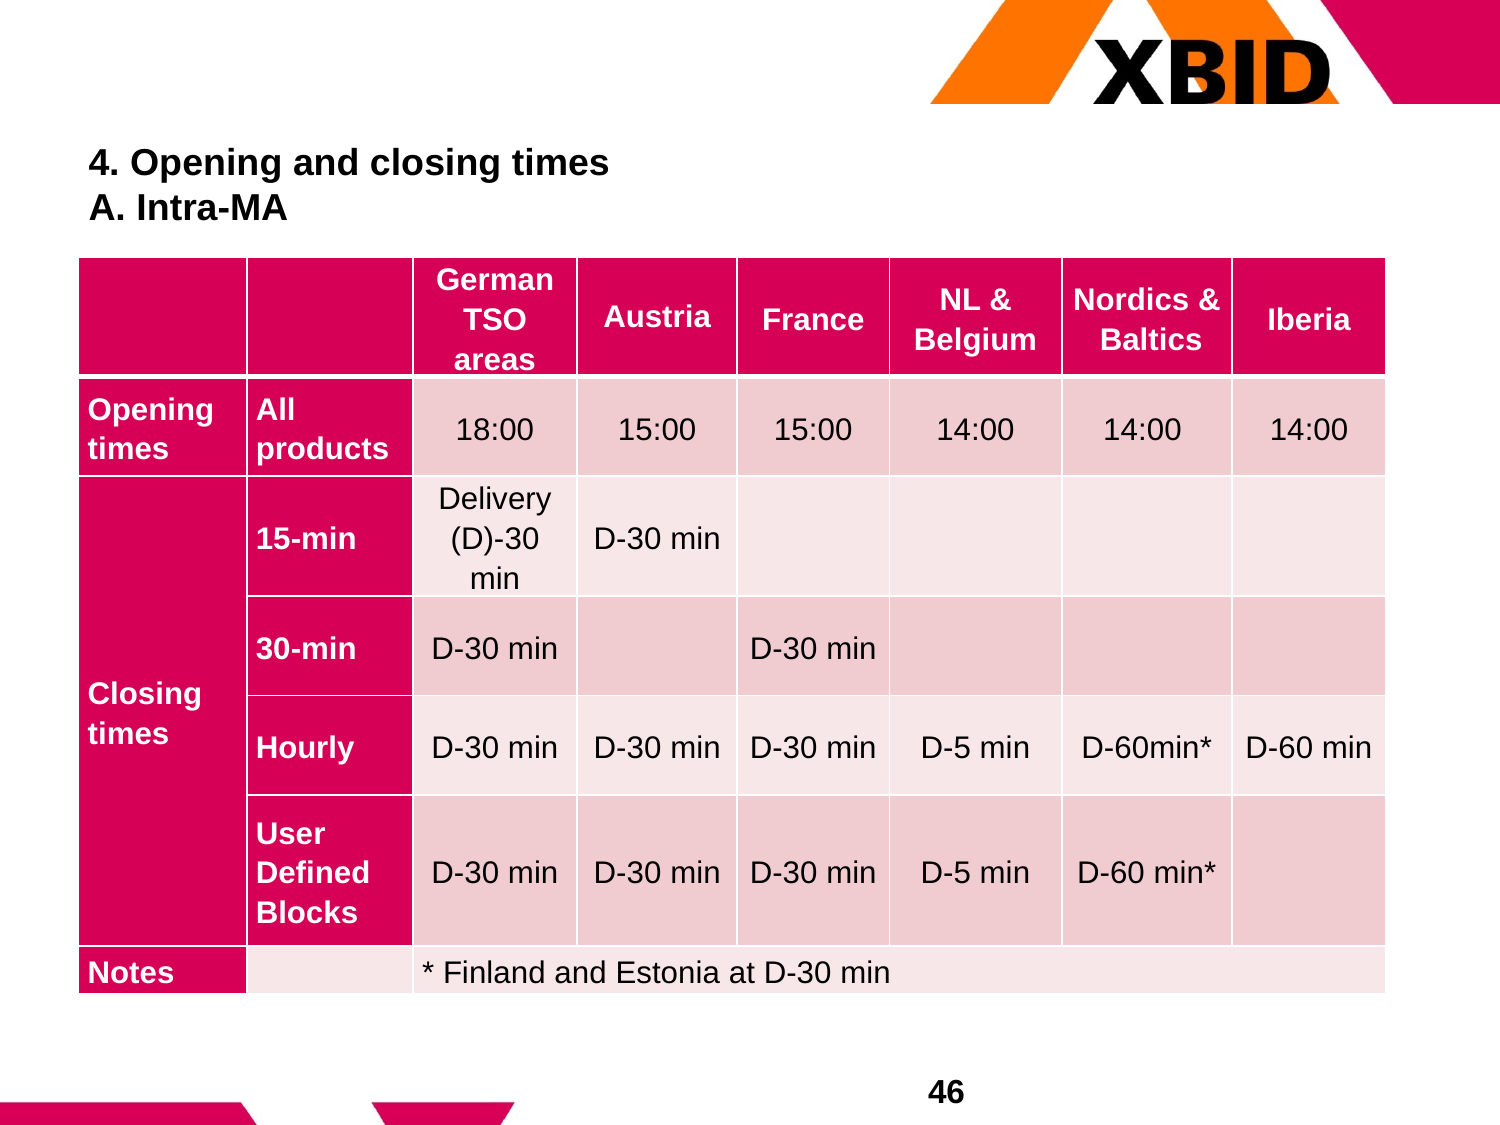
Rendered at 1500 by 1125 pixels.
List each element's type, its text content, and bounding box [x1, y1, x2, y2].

table_cell D-30 min [414, 796, 576, 945]
table_cell [890, 597, 1061, 695]
table_cell Delivery (D)-30 min [414, 477, 576, 595]
table_cell 15:00 [578, 379, 736, 475]
picture [0, 1100, 533, 1125]
table_cell D-5 min [890, 696, 1061, 794]
table_cell 30-min [248, 597, 412, 695]
table_cell D-30 min [414, 597, 576, 695]
table_header France [738, 258, 889, 374]
table_cell Notes [79, 947, 246, 993]
table_header Austria [578, 258, 736, 374]
table_cell 15:00 [738, 379, 889, 475]
table_cell D-30 min [738, 597, 889, 695]
table_cell [1233, 796, 1385, 945]
table_cell 18:00 [414, 379, 576, 475]
table_cell D-5 min [890, 796, 1061, 945]
title 4. Opening and closing times A. Intra-MA [88, 138, 1409, 234]
table_header NL & Belgium [890, 258, 1061, 374]
table_cell * Finland and Estonia at D-30 min [414, 947, 1385, 993]
table_cell D-60 min [1233, 696, 1385, 794]
table_cell D-30 min [578, 796, 736, 945]
table_cell Opening times [79, 379, 246, 475]
table_cell [1063, 477, 1231, 595]
table_cell D-30 min [578, 696, 736, 794]
table_cell 14:00 [1233, 379, 1385, 475]
table_header [248, 258, 412, 374]
table_cell D-60min* [1063, 696, 1231, 794]
table_cell User Defined Blocks [248, 796, 412, 945]
table_header Iberia [1233, 258, 1385, 374]
table_cell 14:00 [890, 379, 1061, 475]
table_cell [1063, 597, 1231, 695]
table_cell D-60 min* [1063, 796, 1231, 945]
table_header German TSO areas [414, 258, 576, 374]
table_cell [738, 477, 889, 595]
table_cell D-30 min [414, 696, 576, 794]
table_cell D-30 min [738, 796, 889, 945]
picture [922, 0, 1500, 104]
table_cell Hourly [248, 696, 412, 794]
table_cell D-30 min [738, 696, 889, 794]
table_cell [890, 477, 1061, 595]
table_cell D-30 min [578, 477, 736, 595]
slide_number 46 [928, 1070, 1022, 1111]
table_header Nordics & Baltics [1063, 258, 1231, 374]
table_cell [1233, 477, 1385, 595]
table_cell [578, 597, 736, 695]
table_cell Closing times [79, 477, 246, 945]
table_cell 14:00 [1063, 379, 1231, 475]
table_cell All products [248, 379, 412, 475]
table_cell [1233, 597, 1385, 695]
table_header [79, 258, 246, 374]
table_cell 15-min [248, 477, 412, 595]
table_cell [248, 947, 412, 993]
